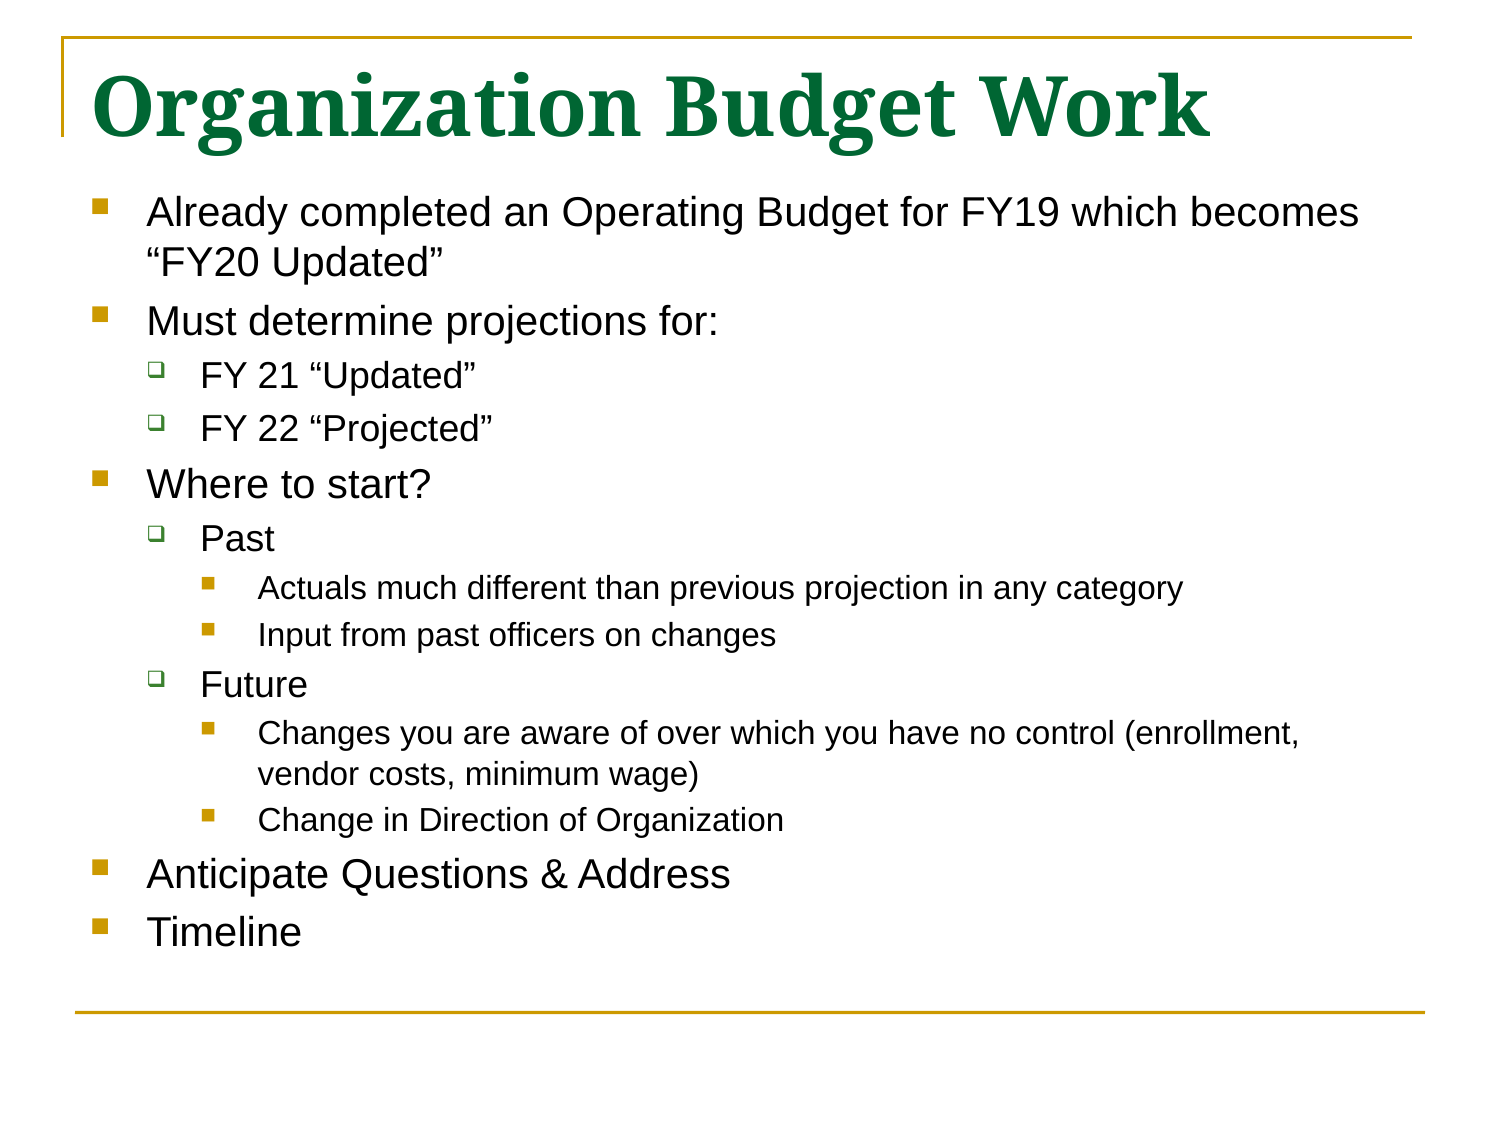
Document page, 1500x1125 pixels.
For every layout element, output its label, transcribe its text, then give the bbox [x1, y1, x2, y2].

list Already completed an Operating Budget for FY19 which becomes “FY20 Updated” Must determine projections for: FY 21 “Updated” FY 22 “Projected” Where to start? Past Actuals much different than previous projection in any category Input from past officers on changes Future Changes you are aware of over which you have no control (enrollment, vendor costs, minimum wage) Change in Direction of Organization Anticipate Questions & Address Timeline [74, 177, 1426, 1003]
title Organization Budget Work [74, 45, 1426, 177]
